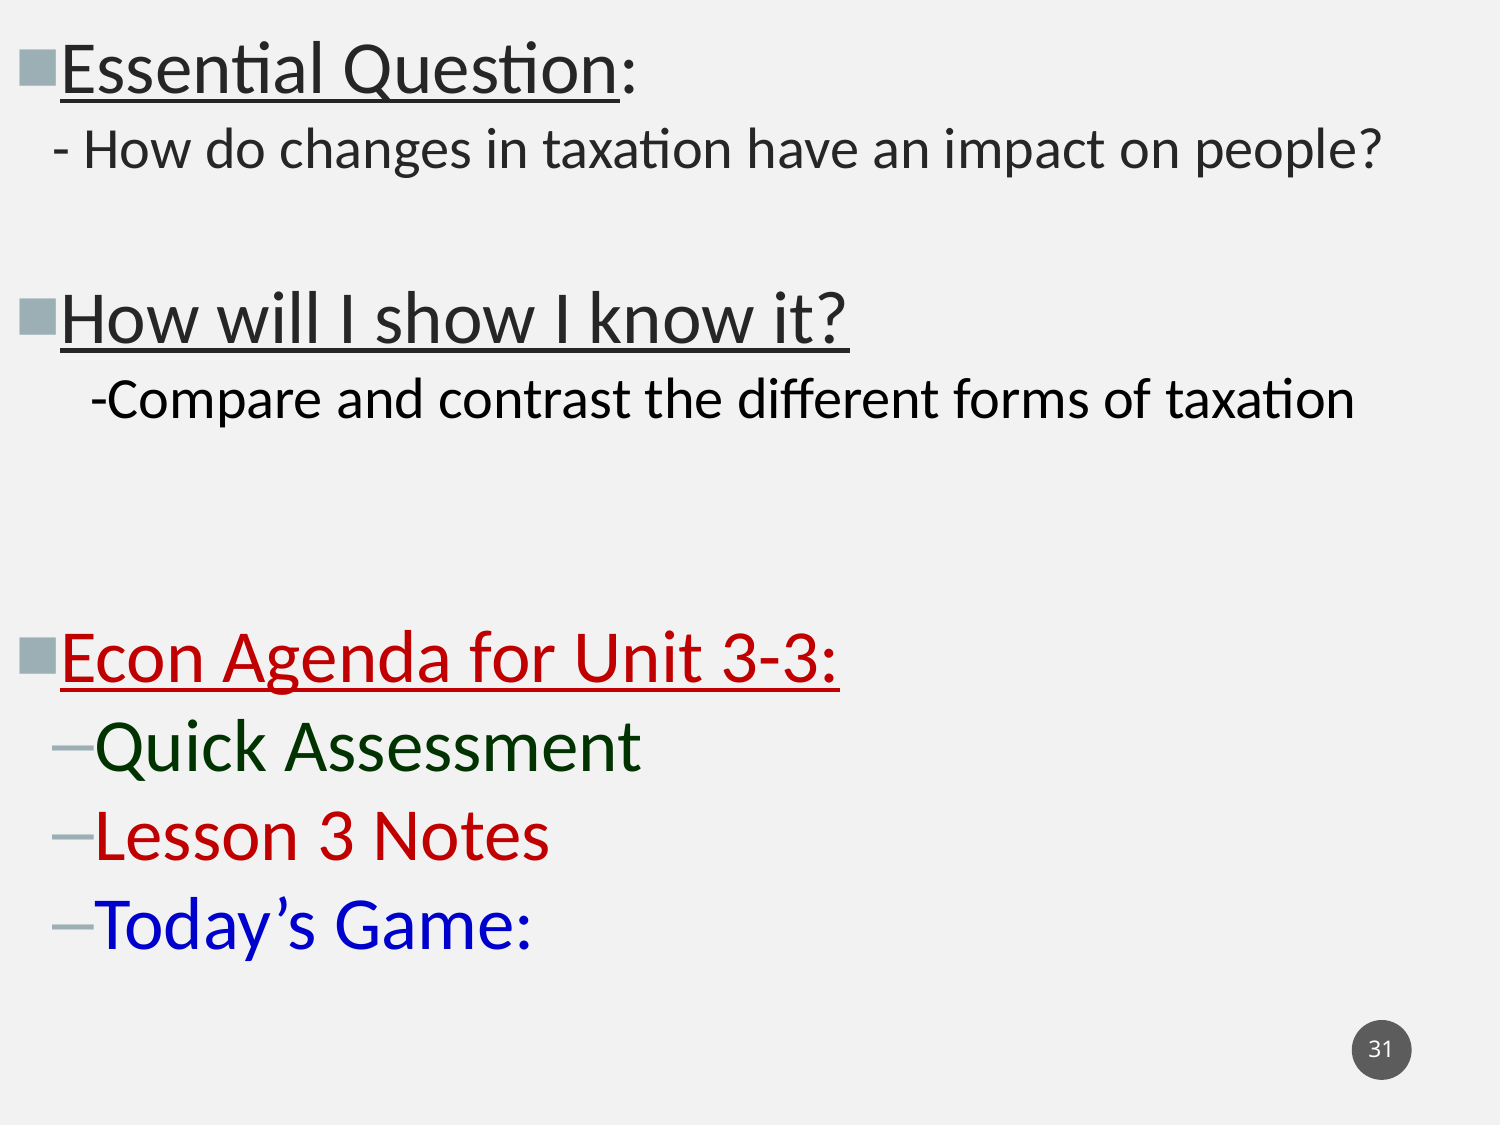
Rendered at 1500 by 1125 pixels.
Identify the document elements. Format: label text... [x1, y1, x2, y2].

list Essential Question: - How do changes in taxation have an impact on people? How will I show I know it? -Compare and contrast the different forms of taxation Econ Agenda for Unit 3-3: Quick Assessment Lesson 3 Notes Today’s Game: [0, 24, 1500, 1113]
slide_number 31 [1351, 1020, 1412, 1080]
